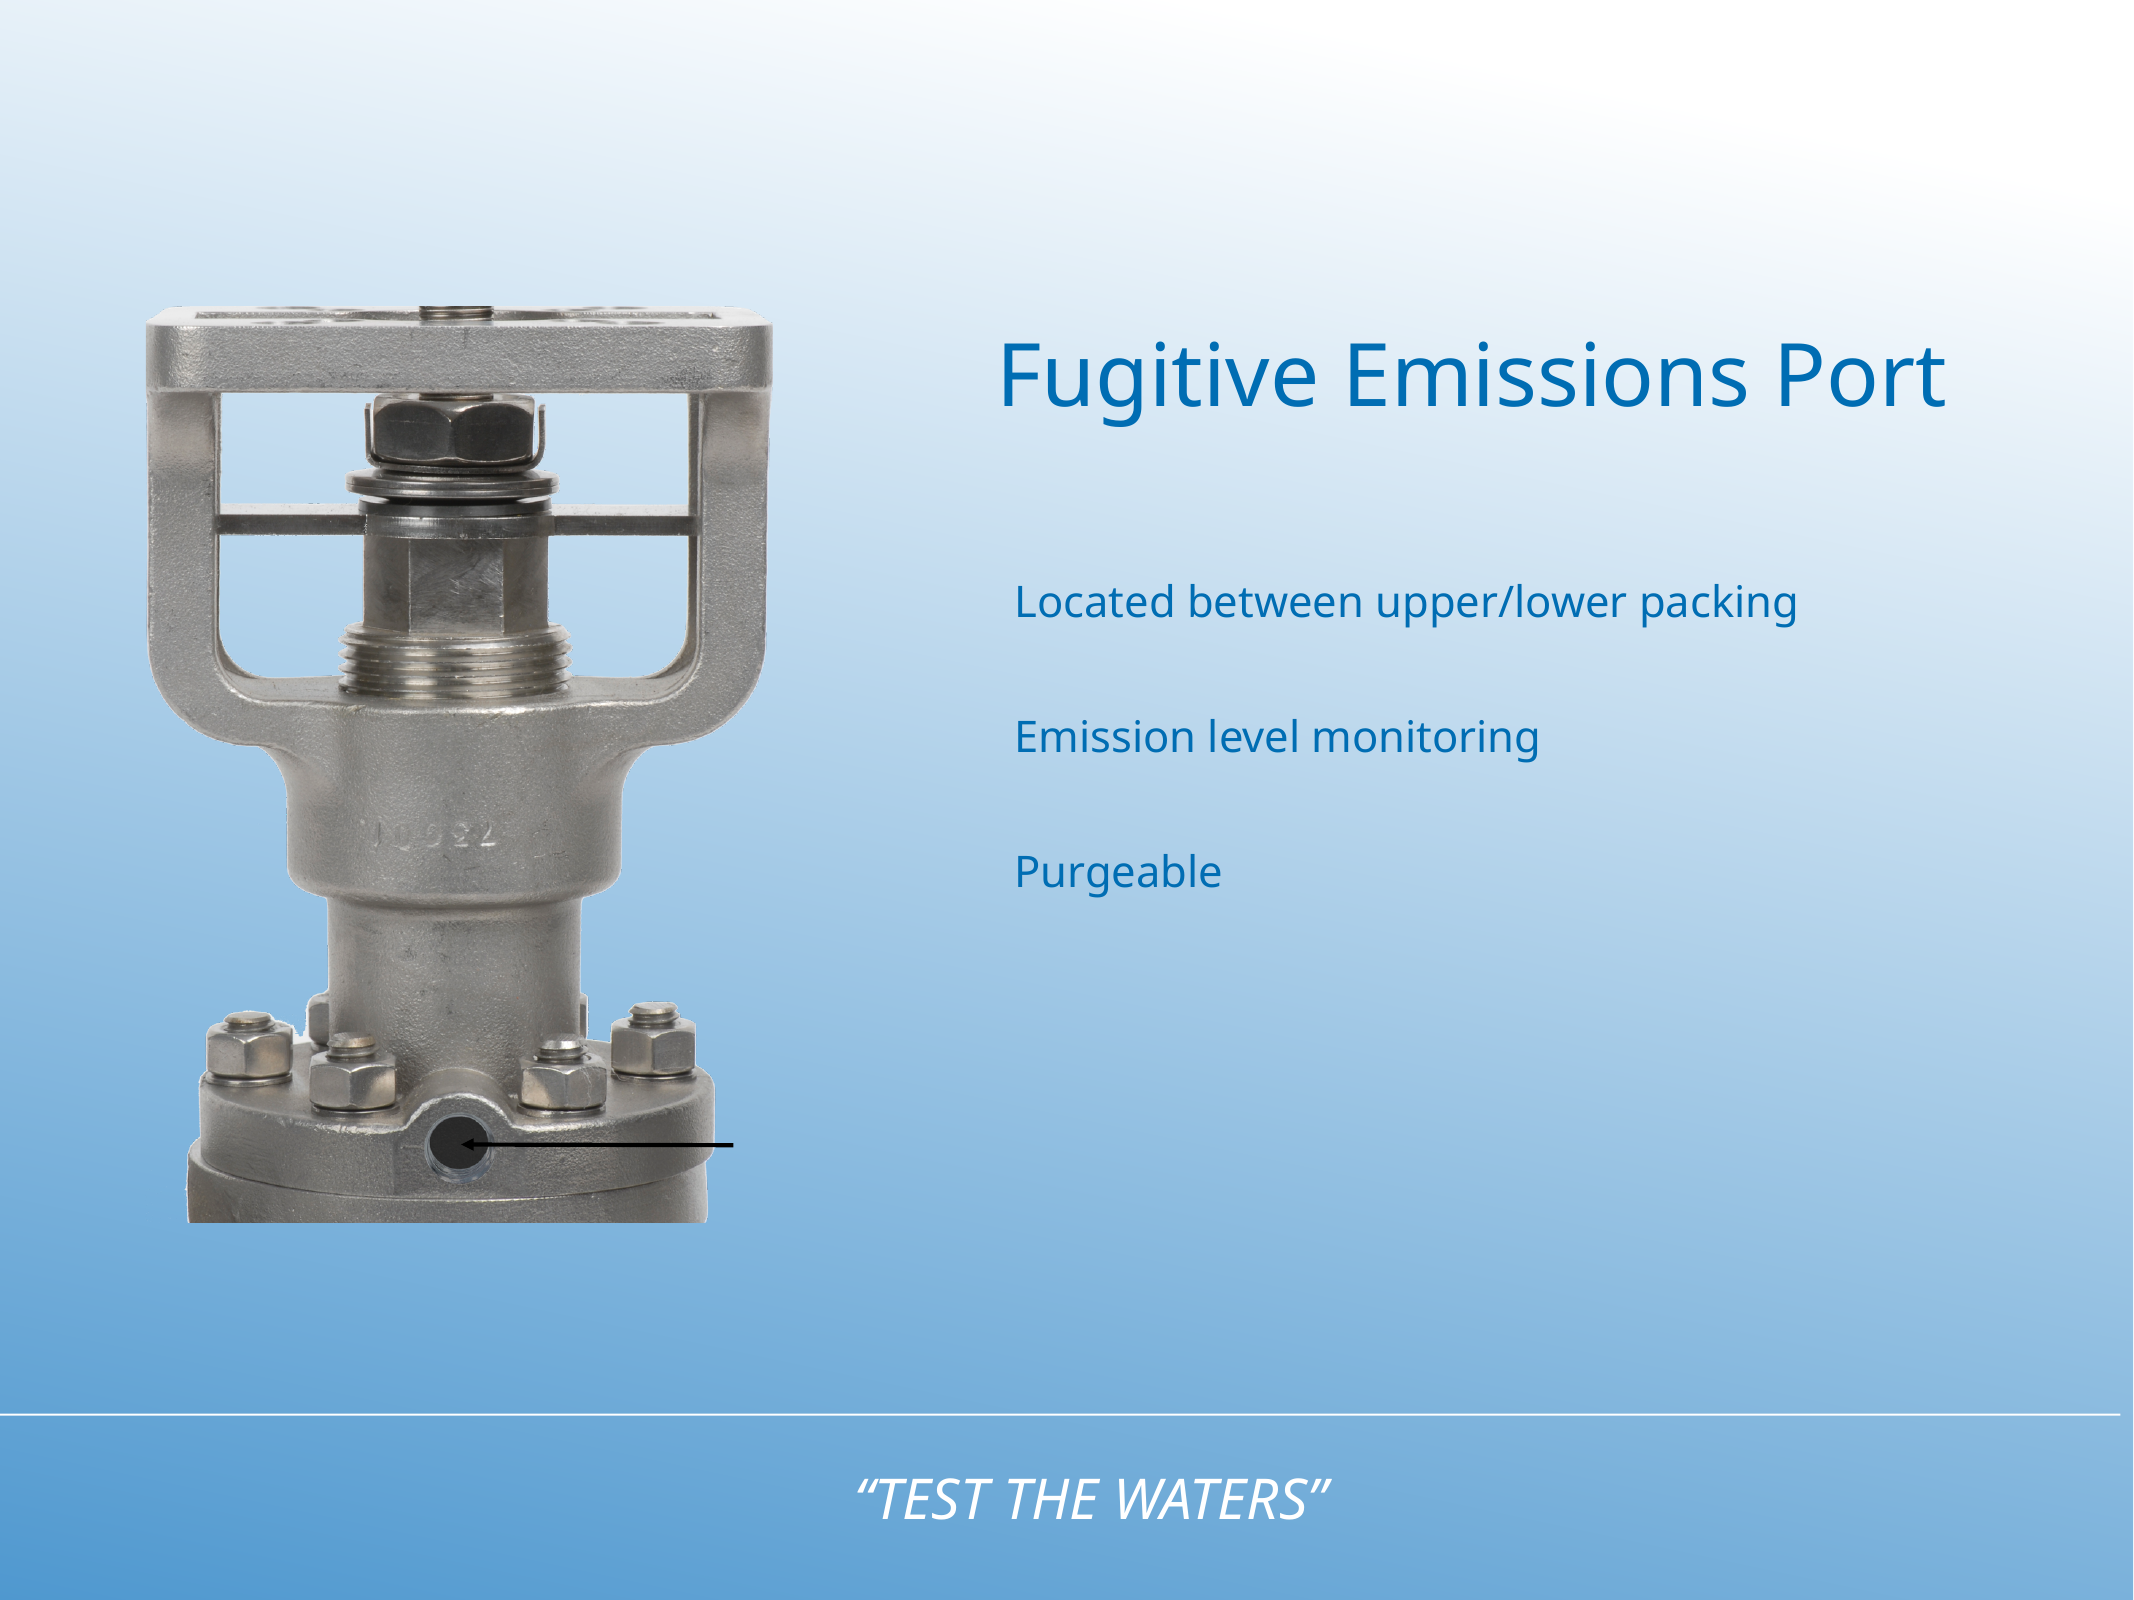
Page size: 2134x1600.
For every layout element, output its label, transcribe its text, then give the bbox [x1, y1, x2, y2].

text_box “TEST THE WATERS” [845, 1455, 1337, 1540]
text_box Located between upper/lower packing Emission level monitoring Purgeable [910, 497, 2048, 919]
text_box Fugitive Emissions Port [778, 310, 2134, 432]
picture [145, 305, 774, 1224]
